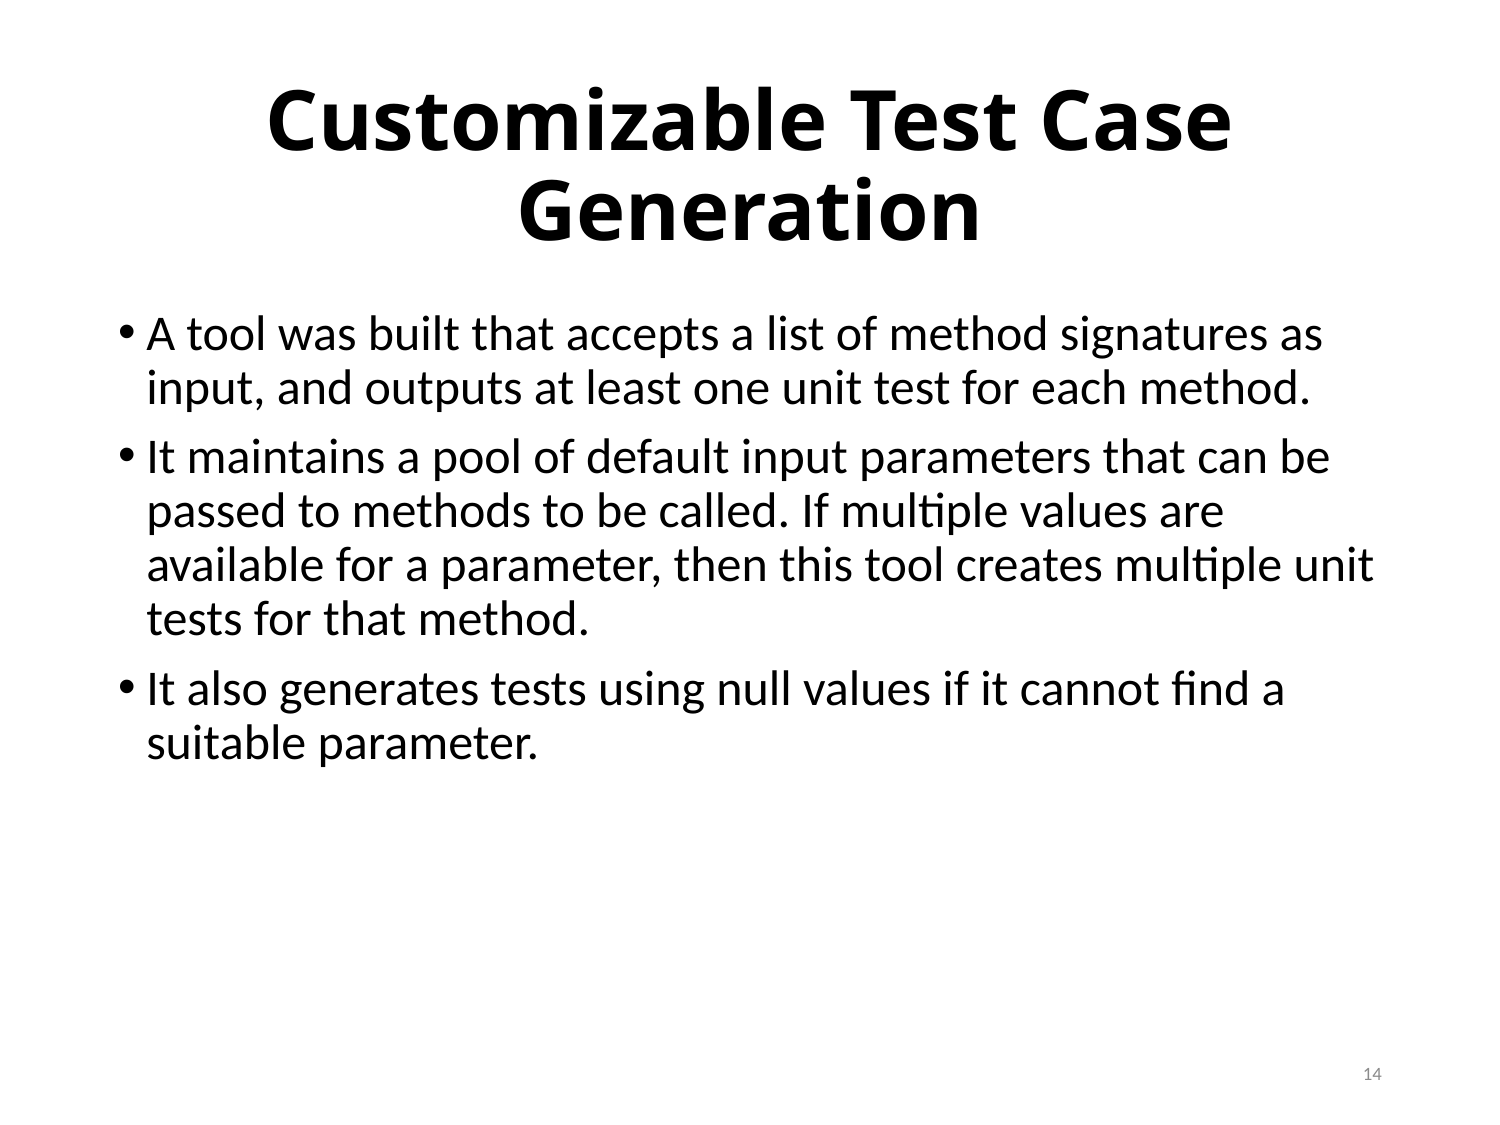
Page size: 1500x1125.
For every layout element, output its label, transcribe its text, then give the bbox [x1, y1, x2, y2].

list A tool was built that accepts a list of method signatures as input, and outputs at least one unit test for each method. It maintains a pool of default input parameters that can be passed to methods to be called. If multiple values are available for a parameter, then this tool creates multiple unit tests for that method. It also generates tests using null values if it cannot find a suitable parameter. [103, 299, 1397, 1014]
slide_number 14 [1059, 1042, 1397, 1103]
title Customizable Test Case Generation [103, 59, 1397, 278]
